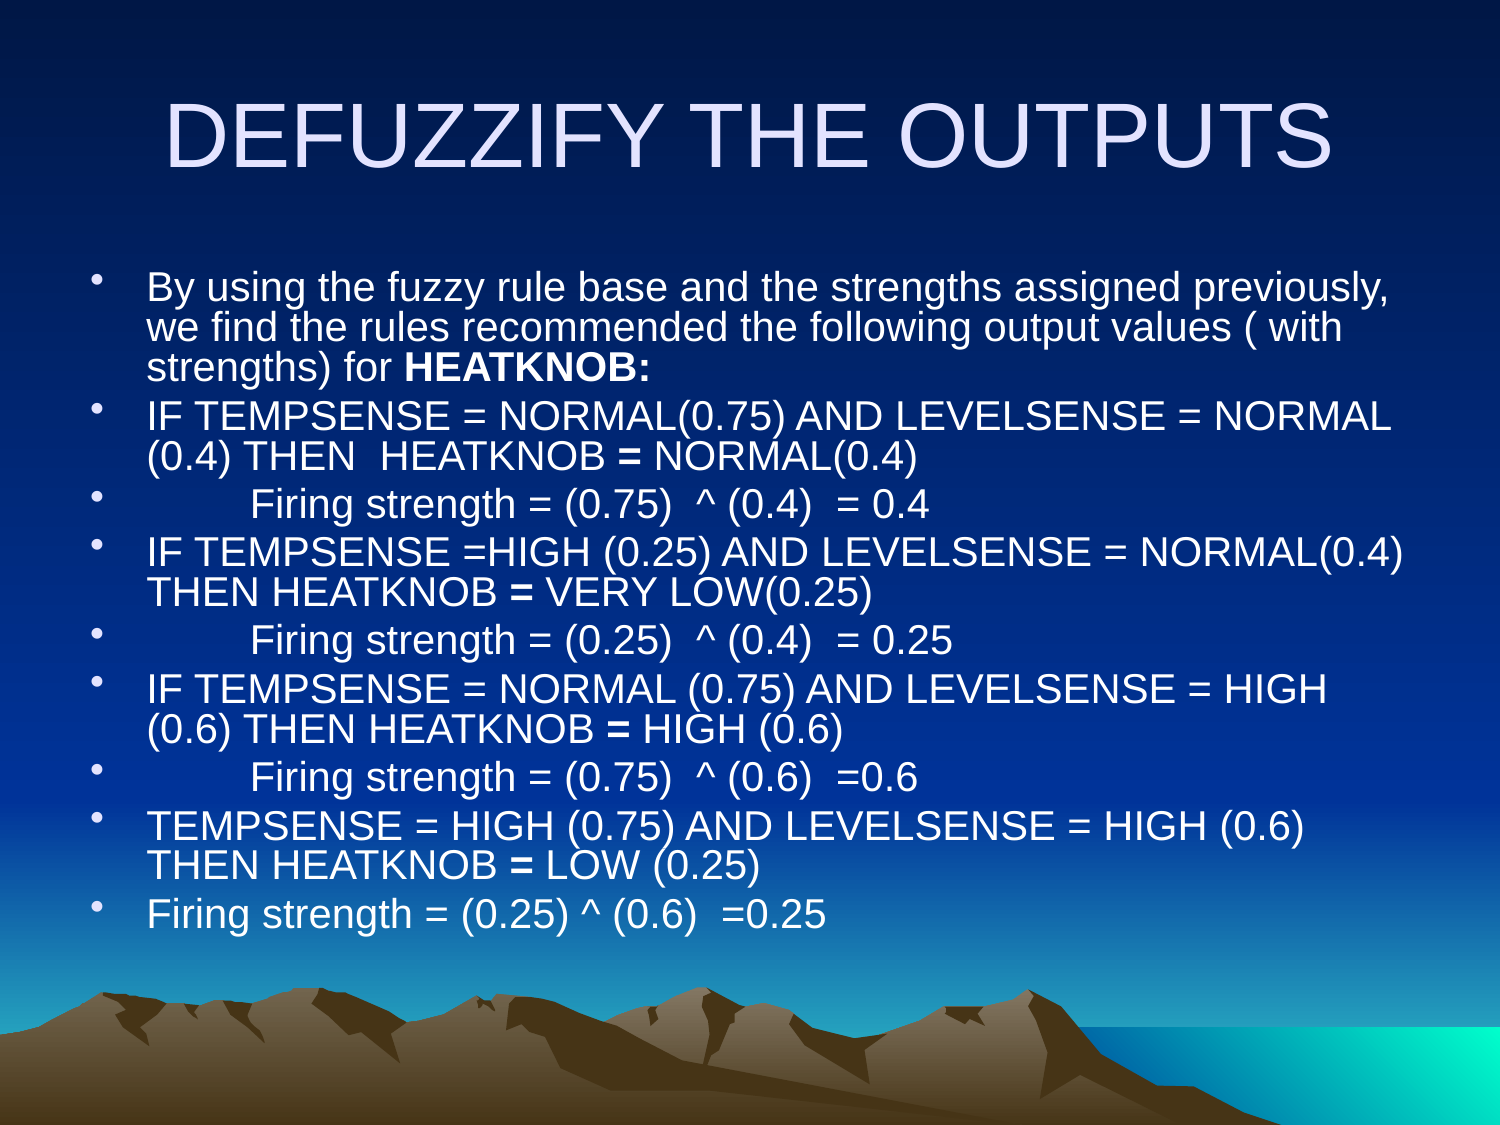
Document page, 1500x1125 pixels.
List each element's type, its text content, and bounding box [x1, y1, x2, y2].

list By using the fuzzy rule base and the strengths assigned previously, we find the rules recommended the following output values ( with strengths) for HEATKNOB: IF TEMPSENSE = NORMAL(0.75) AND LEVELSENSE = NORMAL (0.4) THEN HEATKNOB = NORMAL(0.4) Firing strength = (0.75) ^ (0.4) = 0.4 IF TEMPSENSE =HIGH (0.25) AND LEVELSENSE = NORMAL(0.4) THEN HEATKNOB = VERY LOW(0.25) Firing strength = (0.25) ^ (0.4) = 0.25 IF TEMPSENSE = NORMAL (0.75) AND LEVELSENSE = HIGH (0.6) THEN HEATKNOB = HIGH (0.6) Firing strength = (0.75) ^ (0.6) =0.6 TEMPSENSE = HIGH (0.75) AND LEVELSENSE = HIGH (0.6) THEN HEATKNOB = LOW (0.25) Firing strength = (0.25) ^ (0.6) =0.25 [74, 262, 1426, 1001]
title DEFUZZIFY THE OUTPUTS [74, 37, 1426, 226]
